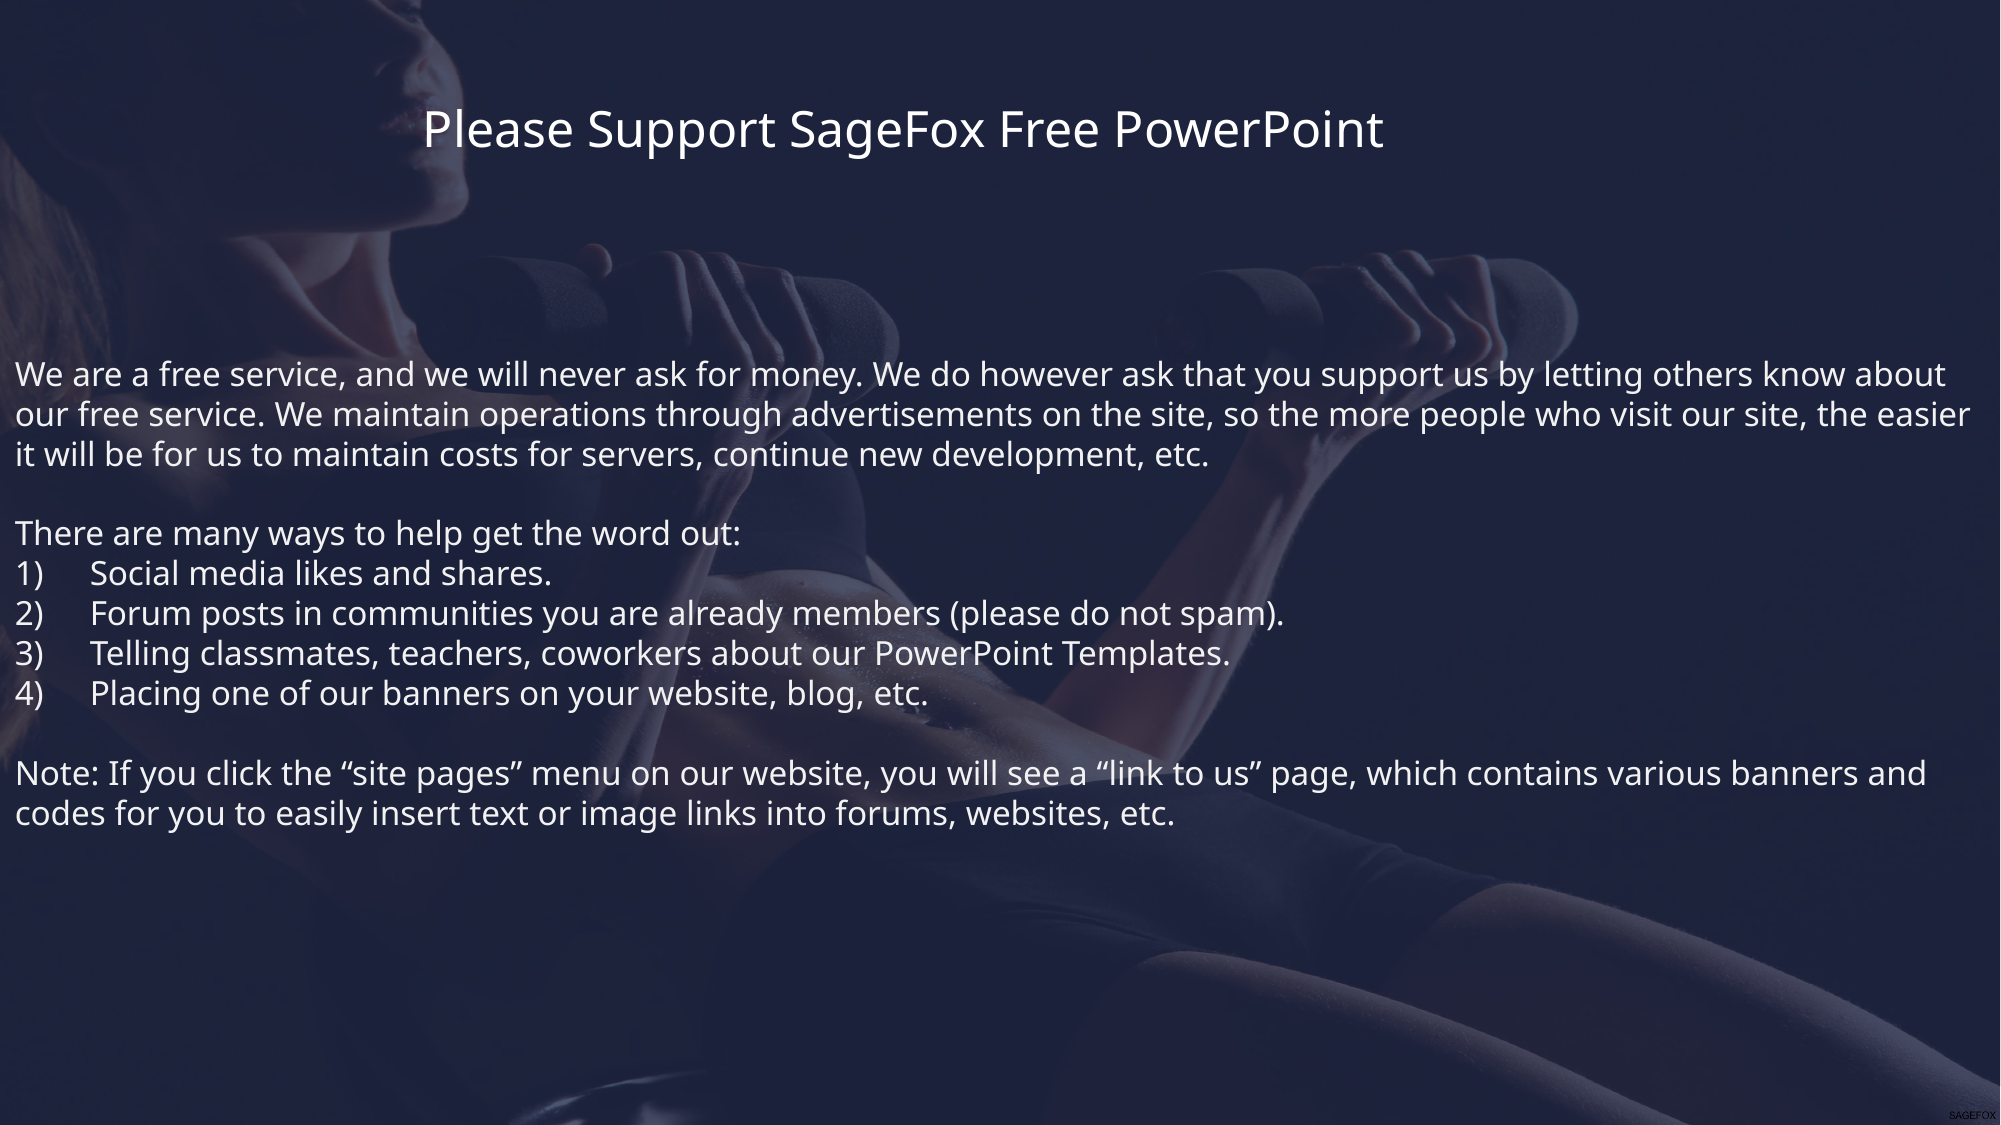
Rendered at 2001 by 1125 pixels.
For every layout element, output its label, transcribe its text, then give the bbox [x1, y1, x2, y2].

text_box We are a free service, and we will never ask for money. We do however ask that you support us by letting others know about our free service. We maintain operations through advertisements on the site, so the more people who visit our site, the easier it will be for us to maintain costs for servers, continue new development, etc. There are many ways to help get the word out: Social media likes and shares. Forum posts in communities you are already members (please do not spam). Telling classmates, teachers, coworkers about our PowerPoint Templates. Placing one of our banners on your website, blog, etc. Note: If you click the “site pages” menu on our website, you will see a “link to us” page, which contains various banners and codes for you to easily insert text or image links into forums, websites, etc. [0, 0, 2000, 1125]
title Please Support SageFox Free PowerPoint [363, 72, 1444, 190]
